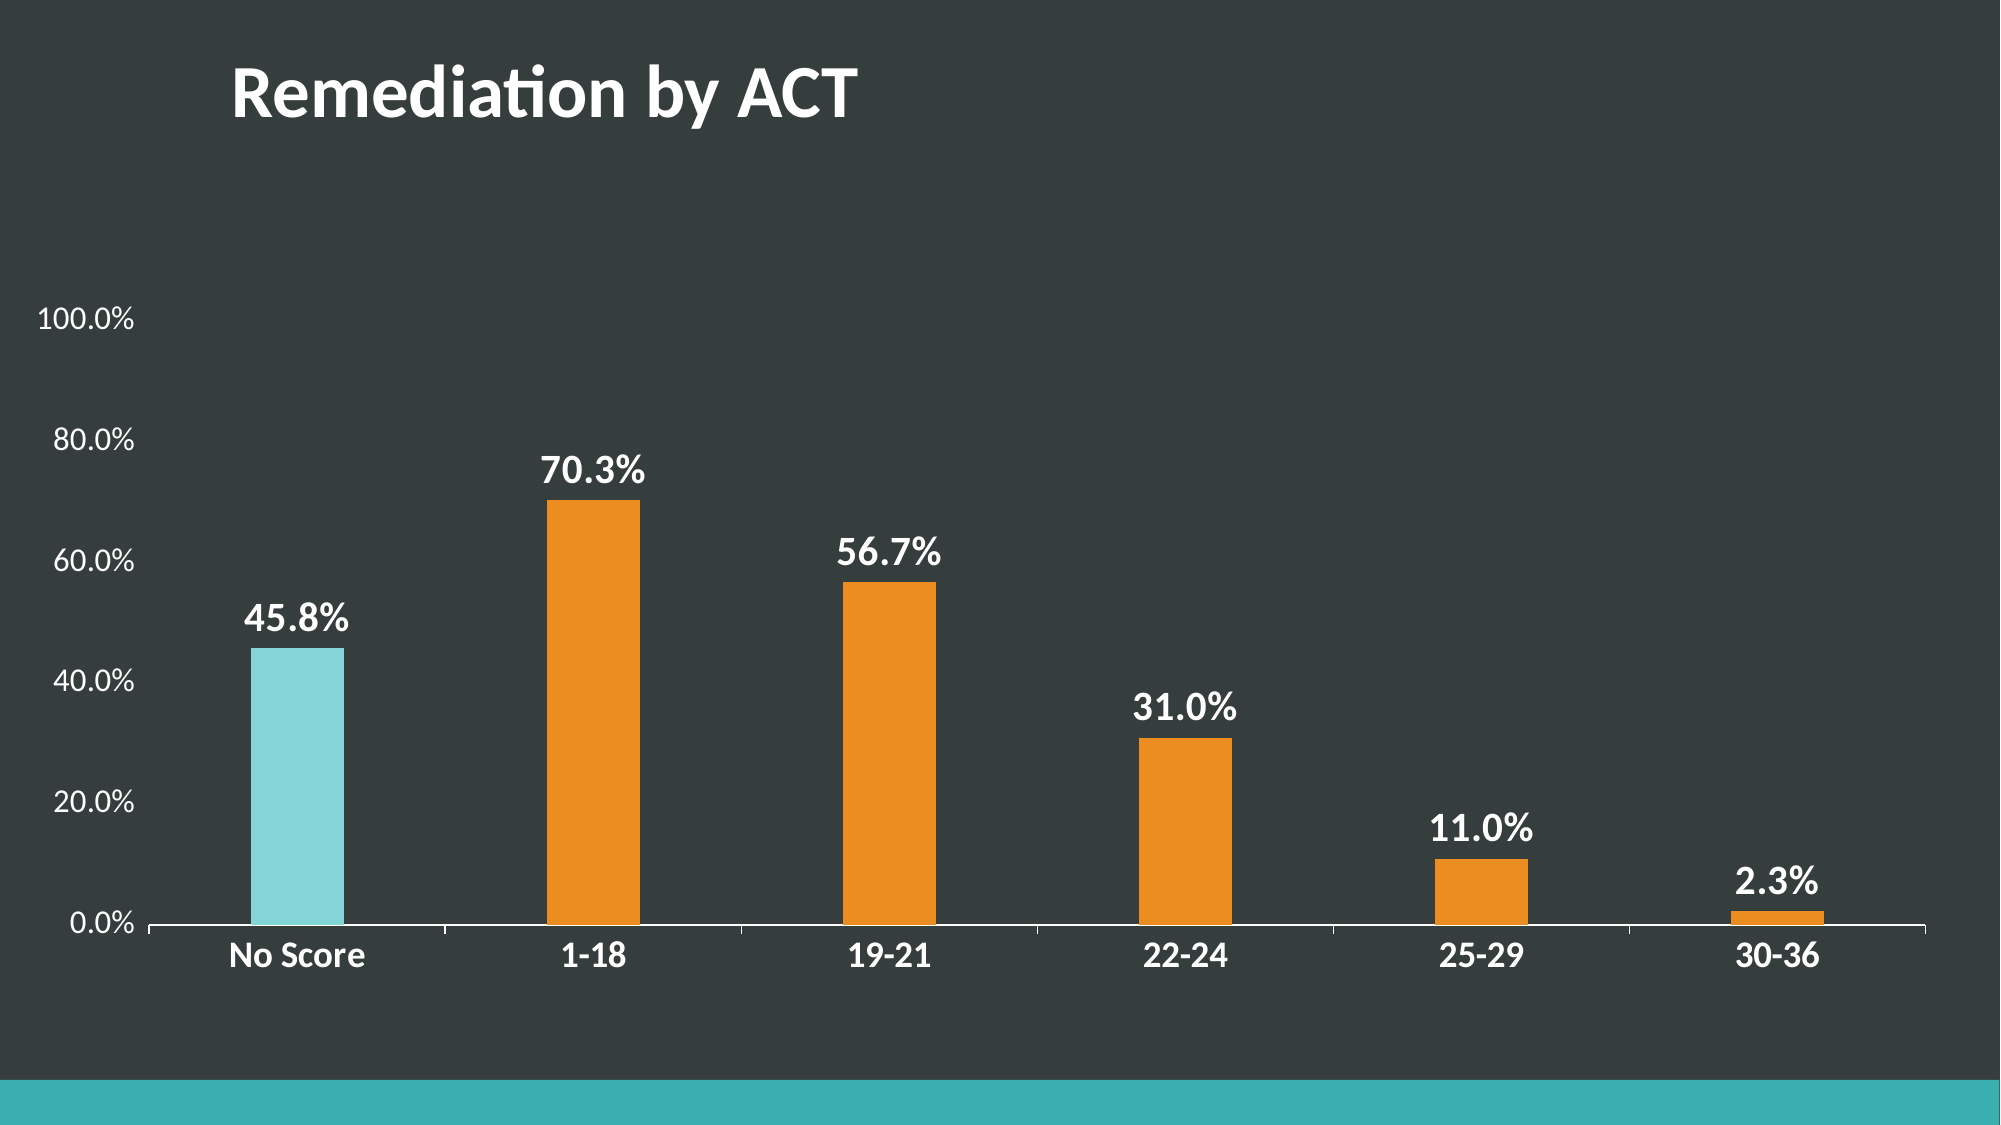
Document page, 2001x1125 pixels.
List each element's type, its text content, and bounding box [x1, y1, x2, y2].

chart [36, 181, 1949, 1001]
title Remediation by ACT [216, 0, 1777, 141]
